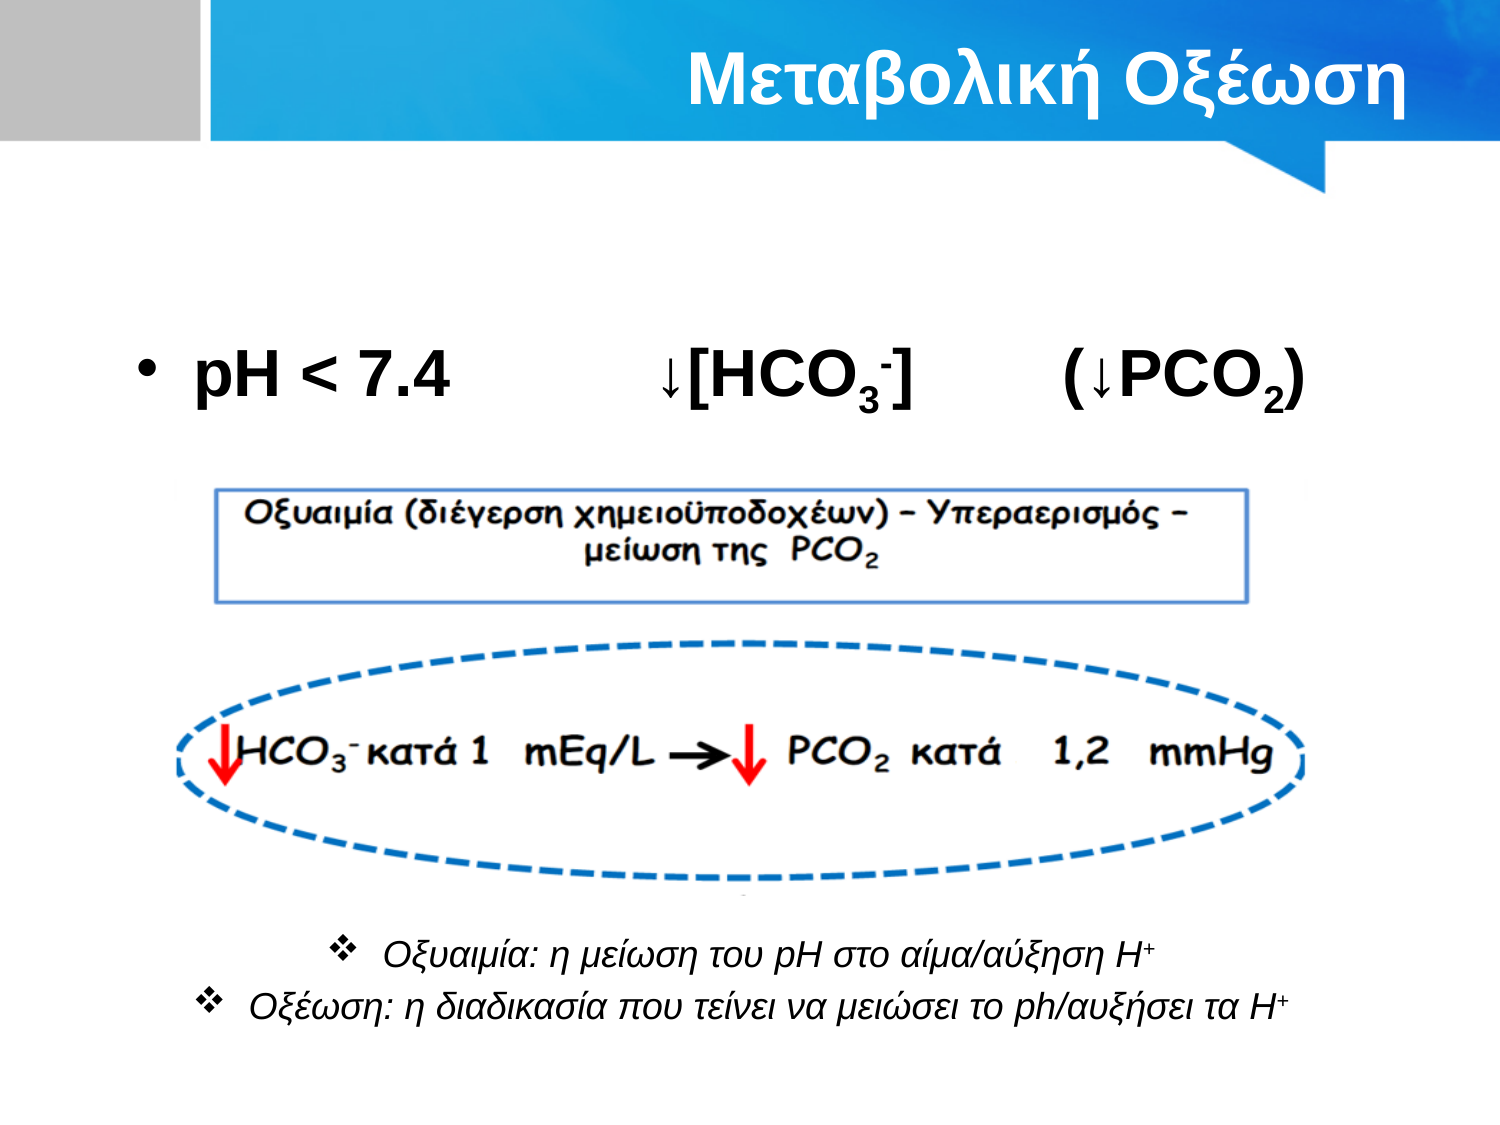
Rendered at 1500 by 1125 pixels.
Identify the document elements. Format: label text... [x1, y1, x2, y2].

picture [0, 0, 1500, 1125]
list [174, 479, 1308, 896]
list pH < 7.4 ↓[ΗCO3-] (↓PCO2) [121, 229, 1413, 419]
title Μεταβολική Οξέωση [74, 30, 1426, 127]
text_box Οξυαιμία: η μείωση του pH στο αίμα/αύξηση Η+ Οξέωση: η διαδικασία που τείνει να μειώσει το ph/αυξήσει τα Η+ [102, 922, 1380, 1054]
